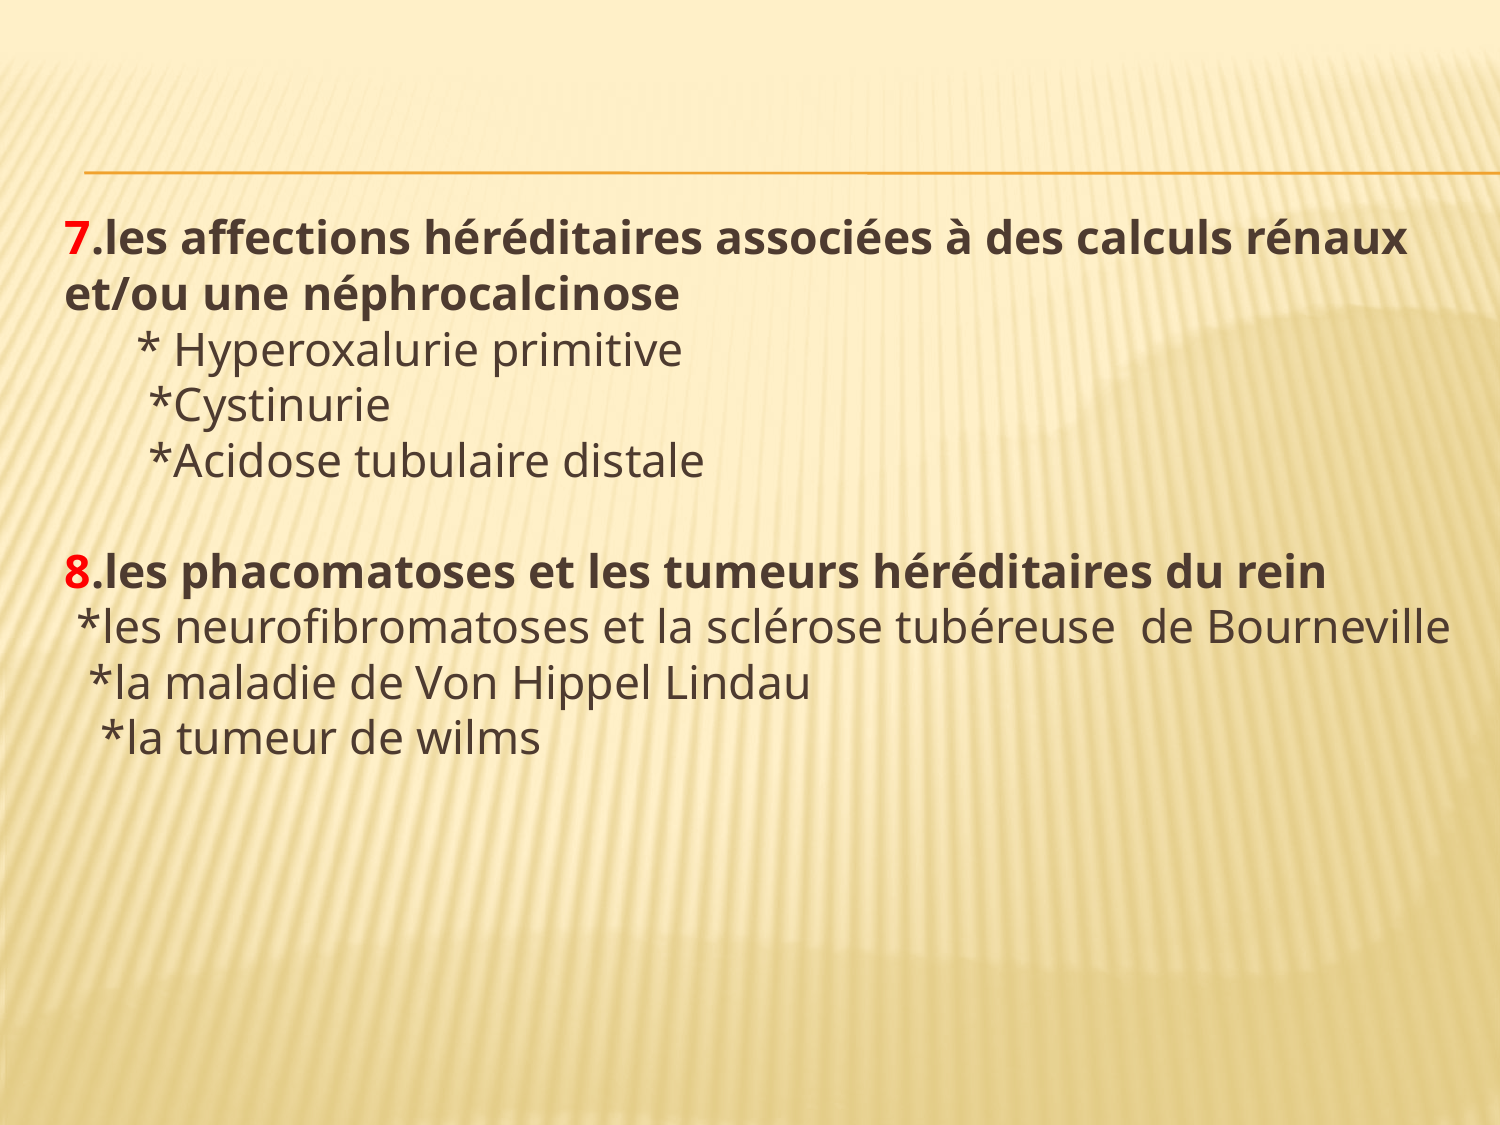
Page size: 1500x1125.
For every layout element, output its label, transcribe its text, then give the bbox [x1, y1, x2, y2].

title 7.les affections héréditaires associées à des calculs rénaux et/ou une néphrocalcinose * Hyperoxalurie primitive *Cystinurie *Acidose tubulaire distale 8.les phacomatoses et les tumeurs héréditaires du rein *les neurofibromatoses et la sclérose tubéreuse de Bourneville *la maladie de Von Hippel Lindau *la tumeur de wilms [50, 175, 1475, 797]
